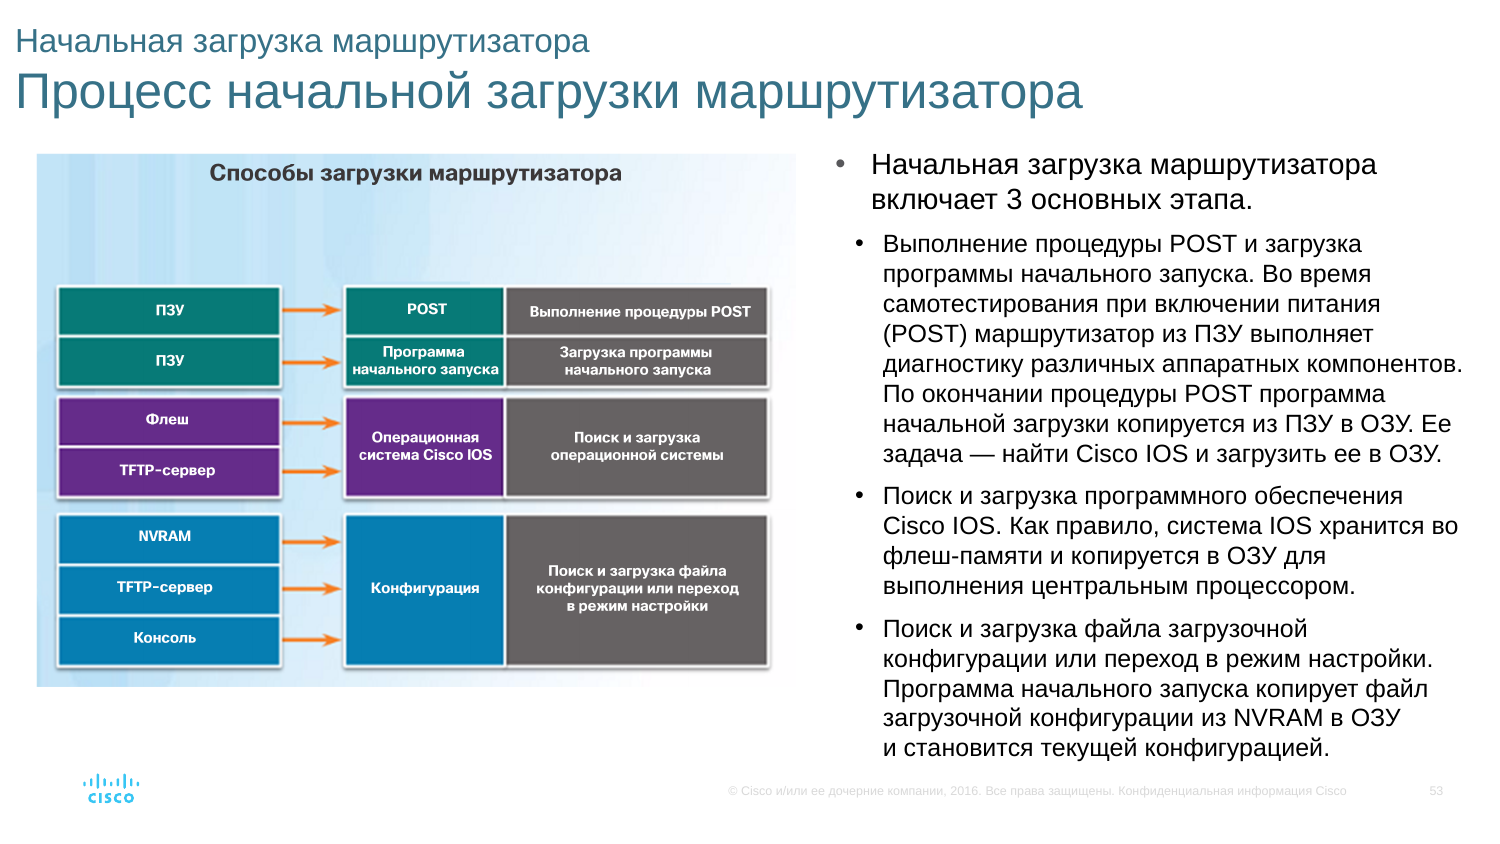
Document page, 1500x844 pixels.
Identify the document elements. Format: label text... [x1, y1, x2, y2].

list Начальная загрузка маршрутизатора включает 3 основных этапа. Выполнение процедуры POST и загрузка программы начального запуска. Во время самотестирования при включении питания (POST) маршрутизатор из ПЗУ выполняет диагностику различных аппаратных компонентов. По окончании процедуры POST программа начальной загрузки копируется из ПЗУ в ОЗУ. Ее задача — найти Cisco IOS и загрузить ее в ОЗУ. Поиск и загрузка программного обеспечения Cisco IOS. Как правило, система IOS хранится во флеш-памяти и копируется в ОЗУ для выполнения центральным процессором. Поиск и загрузка файла загрузочной конфигурации или переход в режим настройки. Программа начального запуска копирует файл загрузочной конфигурации из NVRAM в ОЗУ и становится текущей конфигурацией. [797, 137, 1500, 794]
picture [34, 152, 797, 688]
title Начальная загрузка маршрутизатора Процесс начальной загрузки маршрутизатора [0, 6, 1317, 131]
